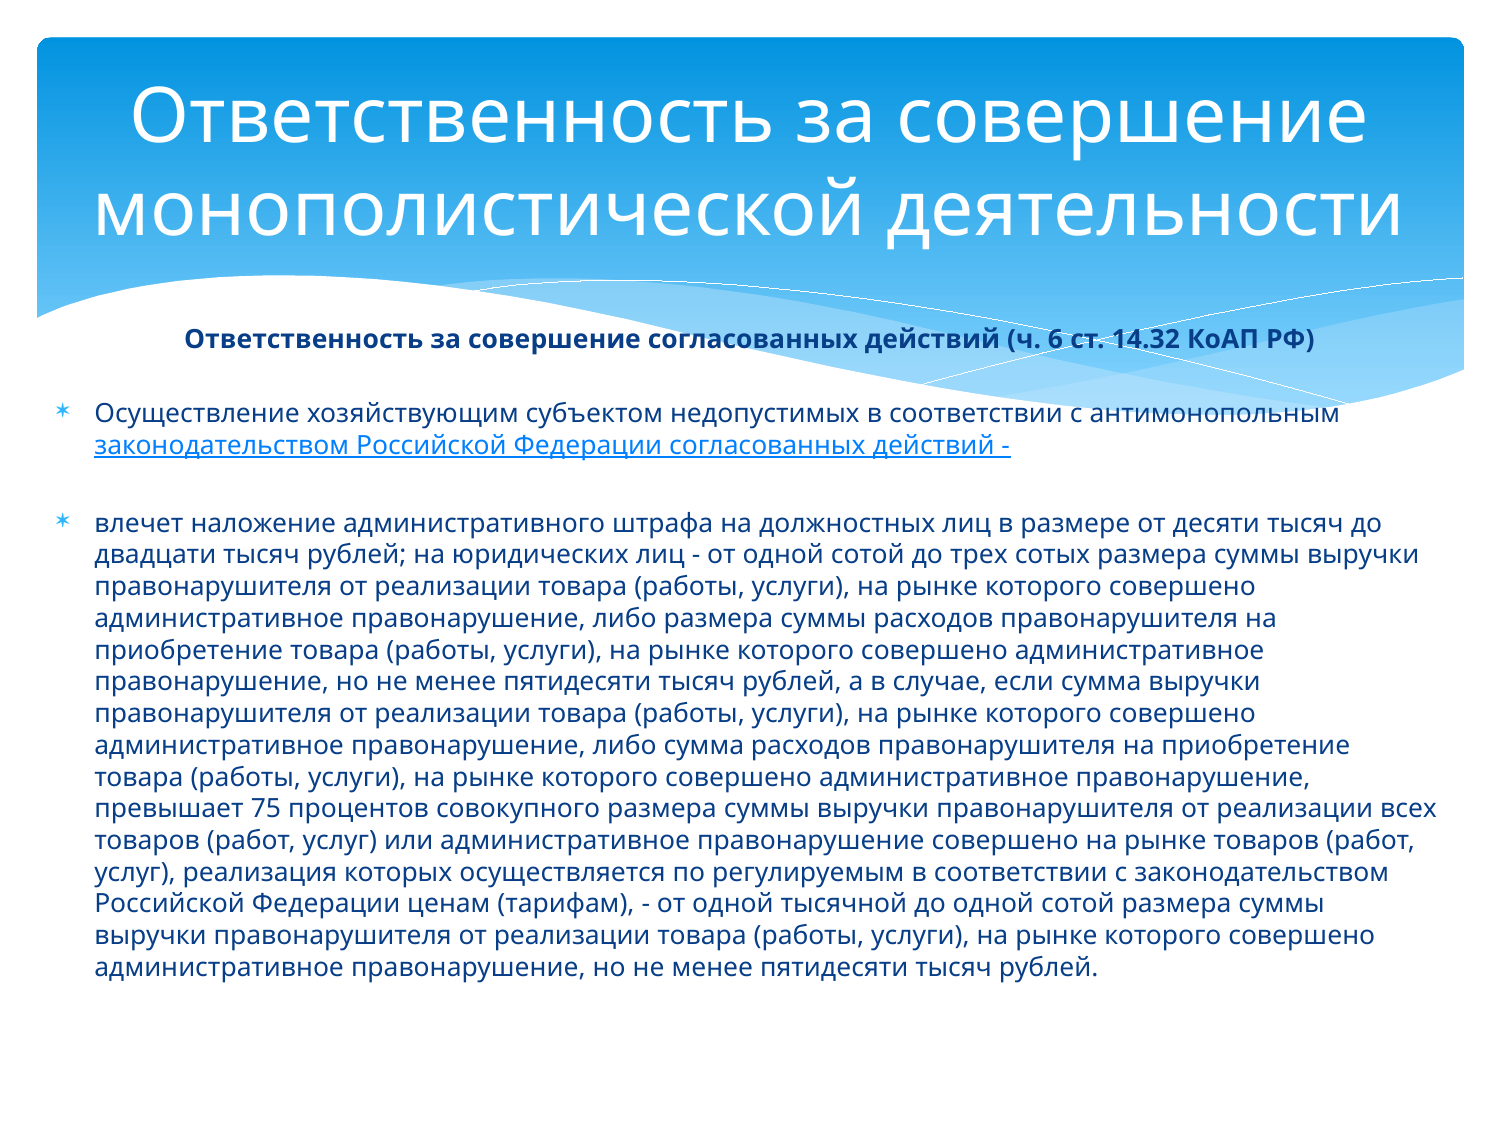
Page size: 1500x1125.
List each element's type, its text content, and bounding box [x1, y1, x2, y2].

title Ответственность за совершение монополистической деятельности [75, 55, 1425, 261]
list Ответственность за совершение согласованных действий (ч. 6 ст. 14.32 КоАП РФ) Осуществление хозяйствующим субъектом недопустимых в соответствии с антимонопольным законодательством Российской Федерации согласованных действий - влечет наложение административного штрафа на должностных лиц в размере от десяти тысяч до двадцати тысяч рублей; на юридических лиц - от одной сотой до трех сотых размера суммы выручки правонарушителя от реализации товара (работы, услуги), на рынке которого совершено административное правонарушение, либо размера суммы расходов правонарушителя на приобретение товара (работы, услуги), на рынке которого совершено административное правонарушение, но не менее пятидесяти тысяч рублей, а в случае, если сумма выручки правонарушителя от реализации товара (работы, услуги), на рынке которого совершено административное правонарушение, либо сумма расходов правонарушителя на приобретение товара (работы, услуги), на рынке которого совершено административное правонарушение, превышает 75 процентов совокупного размера суммы выручки правонарушителя от реализации всех товаров (работ, услуг) или административное правонарушение совершено на рынке товаров (работ, услуг), реализация которых осуществляется по регулируемым в соответствии с законодательством Российской Федерации ценам (тарифам), - от одной тысячной до одной сотой размера суммы выручки правонарушителя от реализации товара (работы, услуги), на рынке которого совершено административное правонарушение, но не менее пятидесяти тысяч рублей. [41, 314, 1459, 1005]
